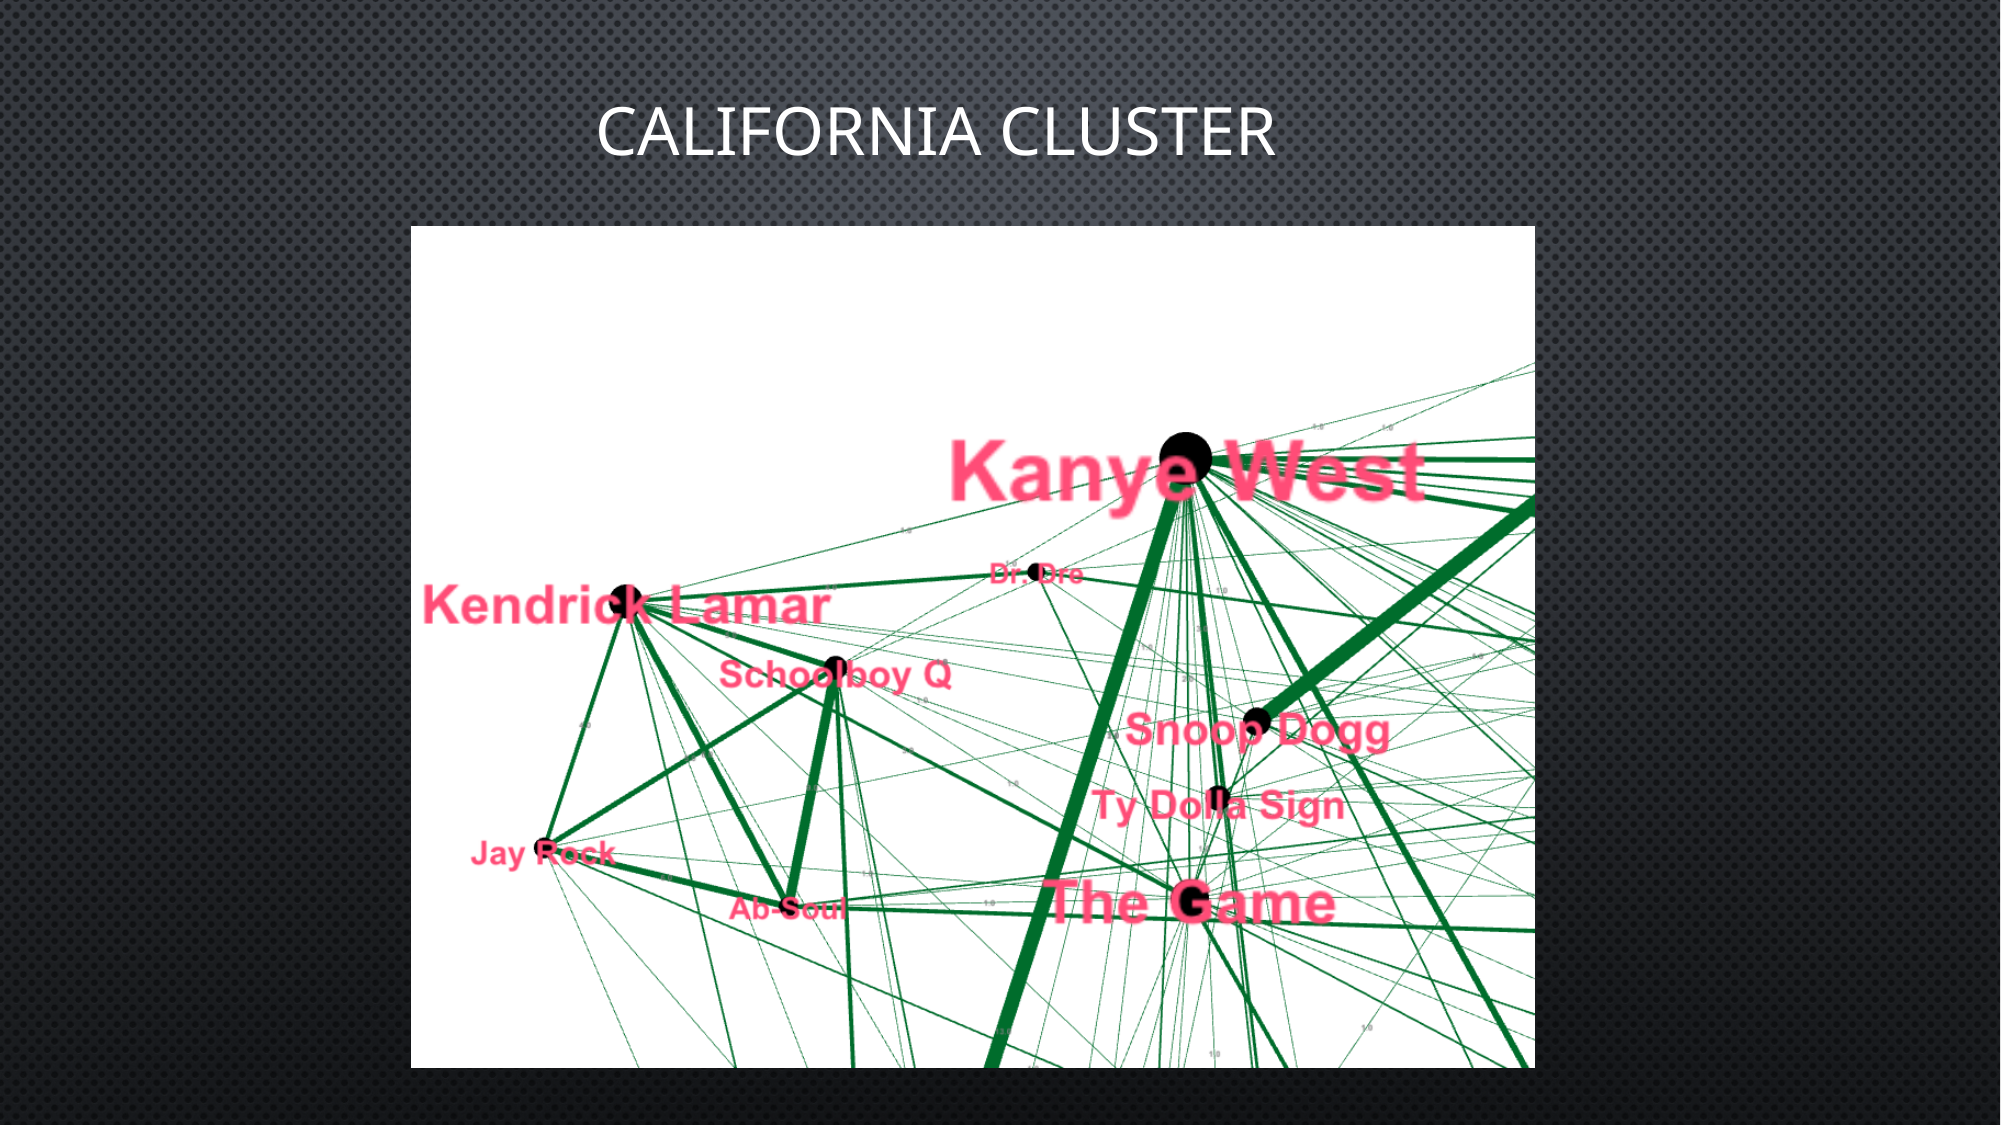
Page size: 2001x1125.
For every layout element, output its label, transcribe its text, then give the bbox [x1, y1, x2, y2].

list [411, 225, 1535, 1069]
title California cluster [580, 0, 2000, 286]
